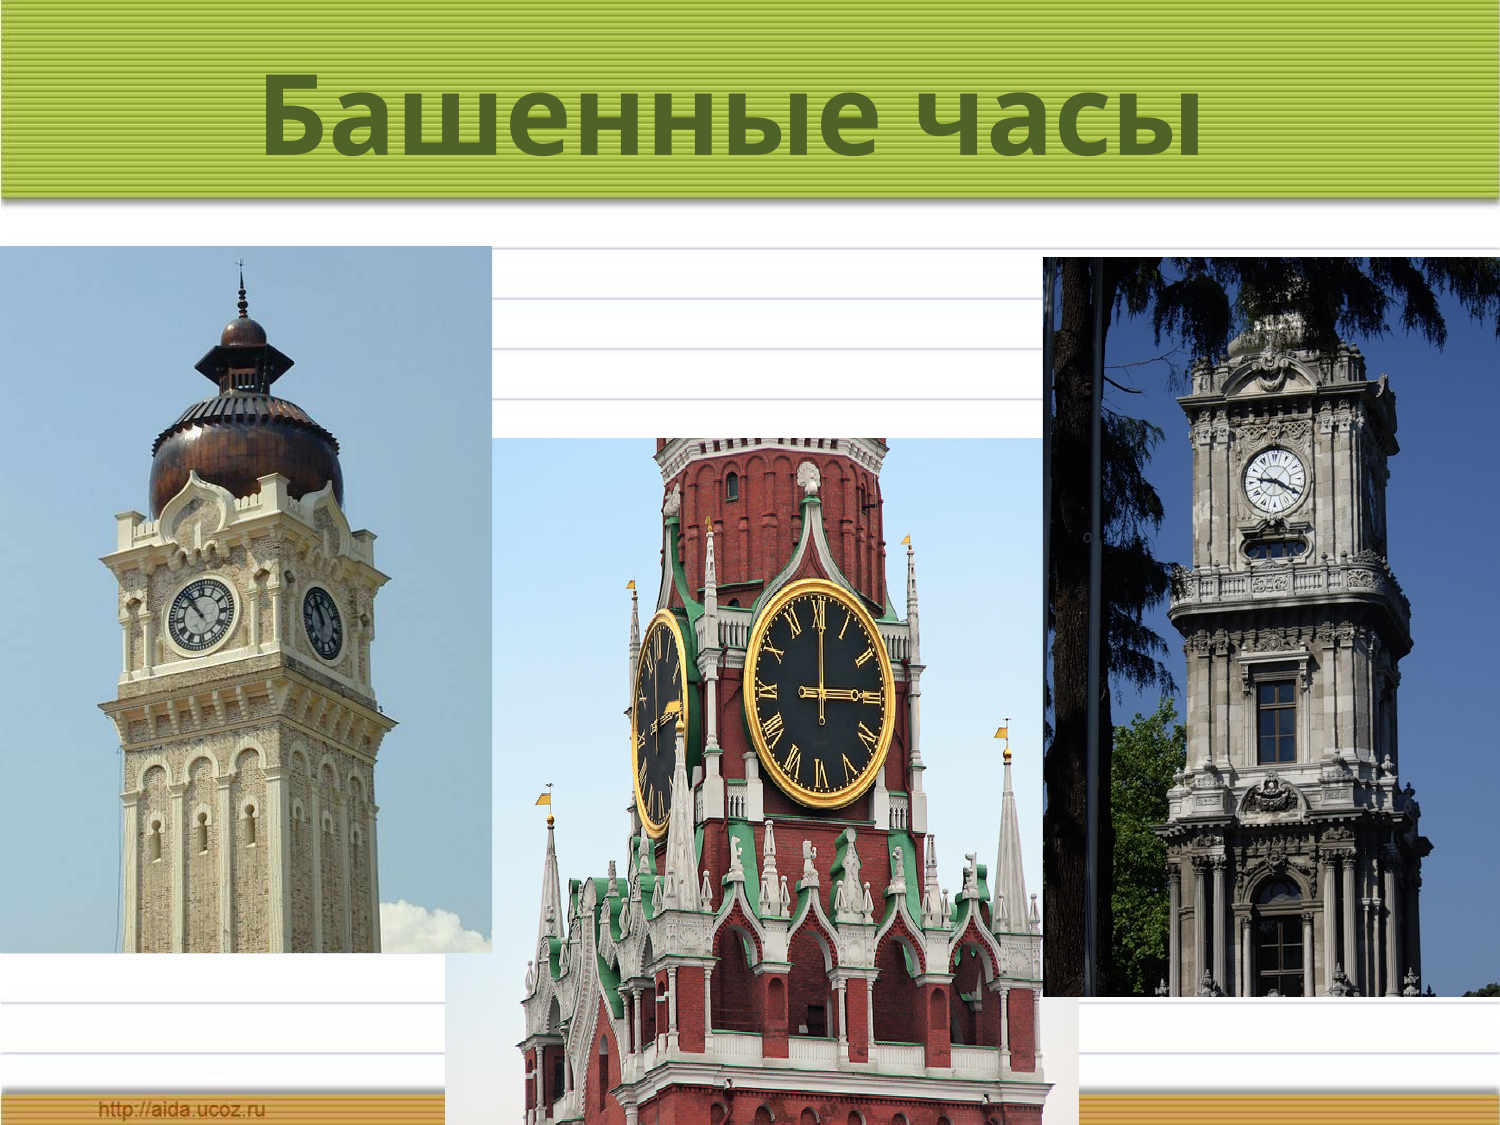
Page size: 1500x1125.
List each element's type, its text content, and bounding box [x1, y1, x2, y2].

picture [0, 0, 1500, 1125]
text_box Башенные часы [175, 35, 1289, 185]
